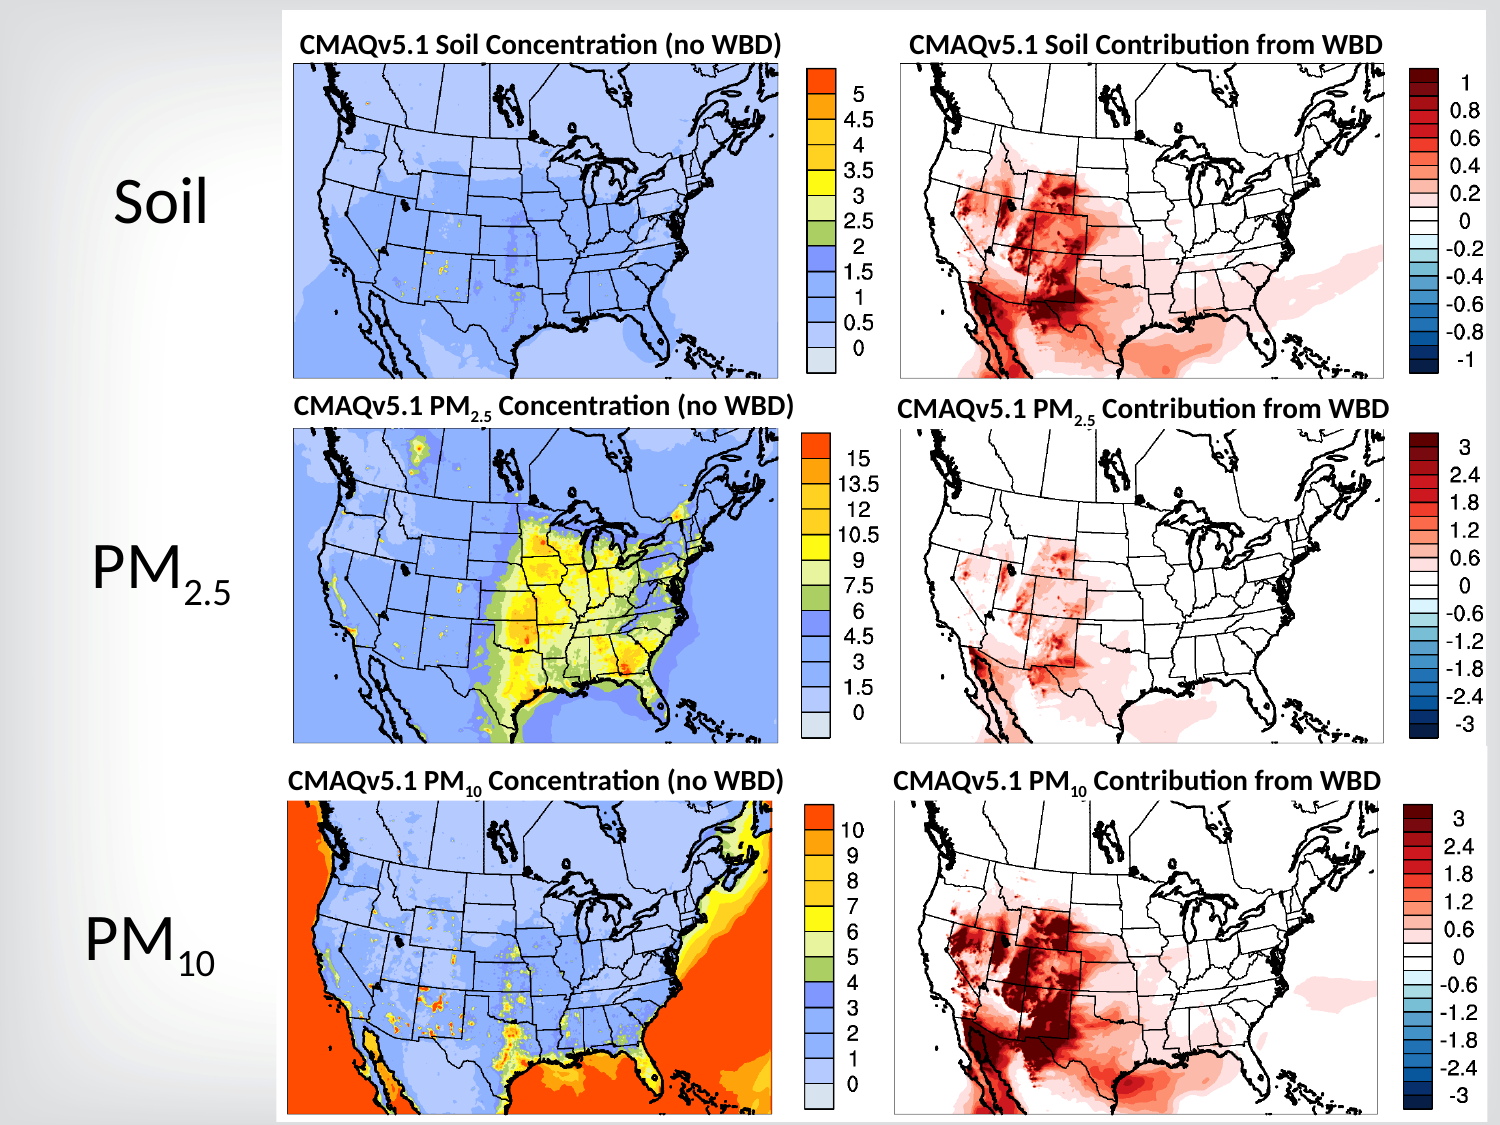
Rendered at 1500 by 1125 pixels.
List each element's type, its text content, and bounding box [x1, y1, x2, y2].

text_box Soil [55, 149, 269, 245]
text_box PM2.5 [55, 514, 269, 621]
text_box PM10 [37, 886, 263, 992]
picture [0, 0, 1500, 1125]
